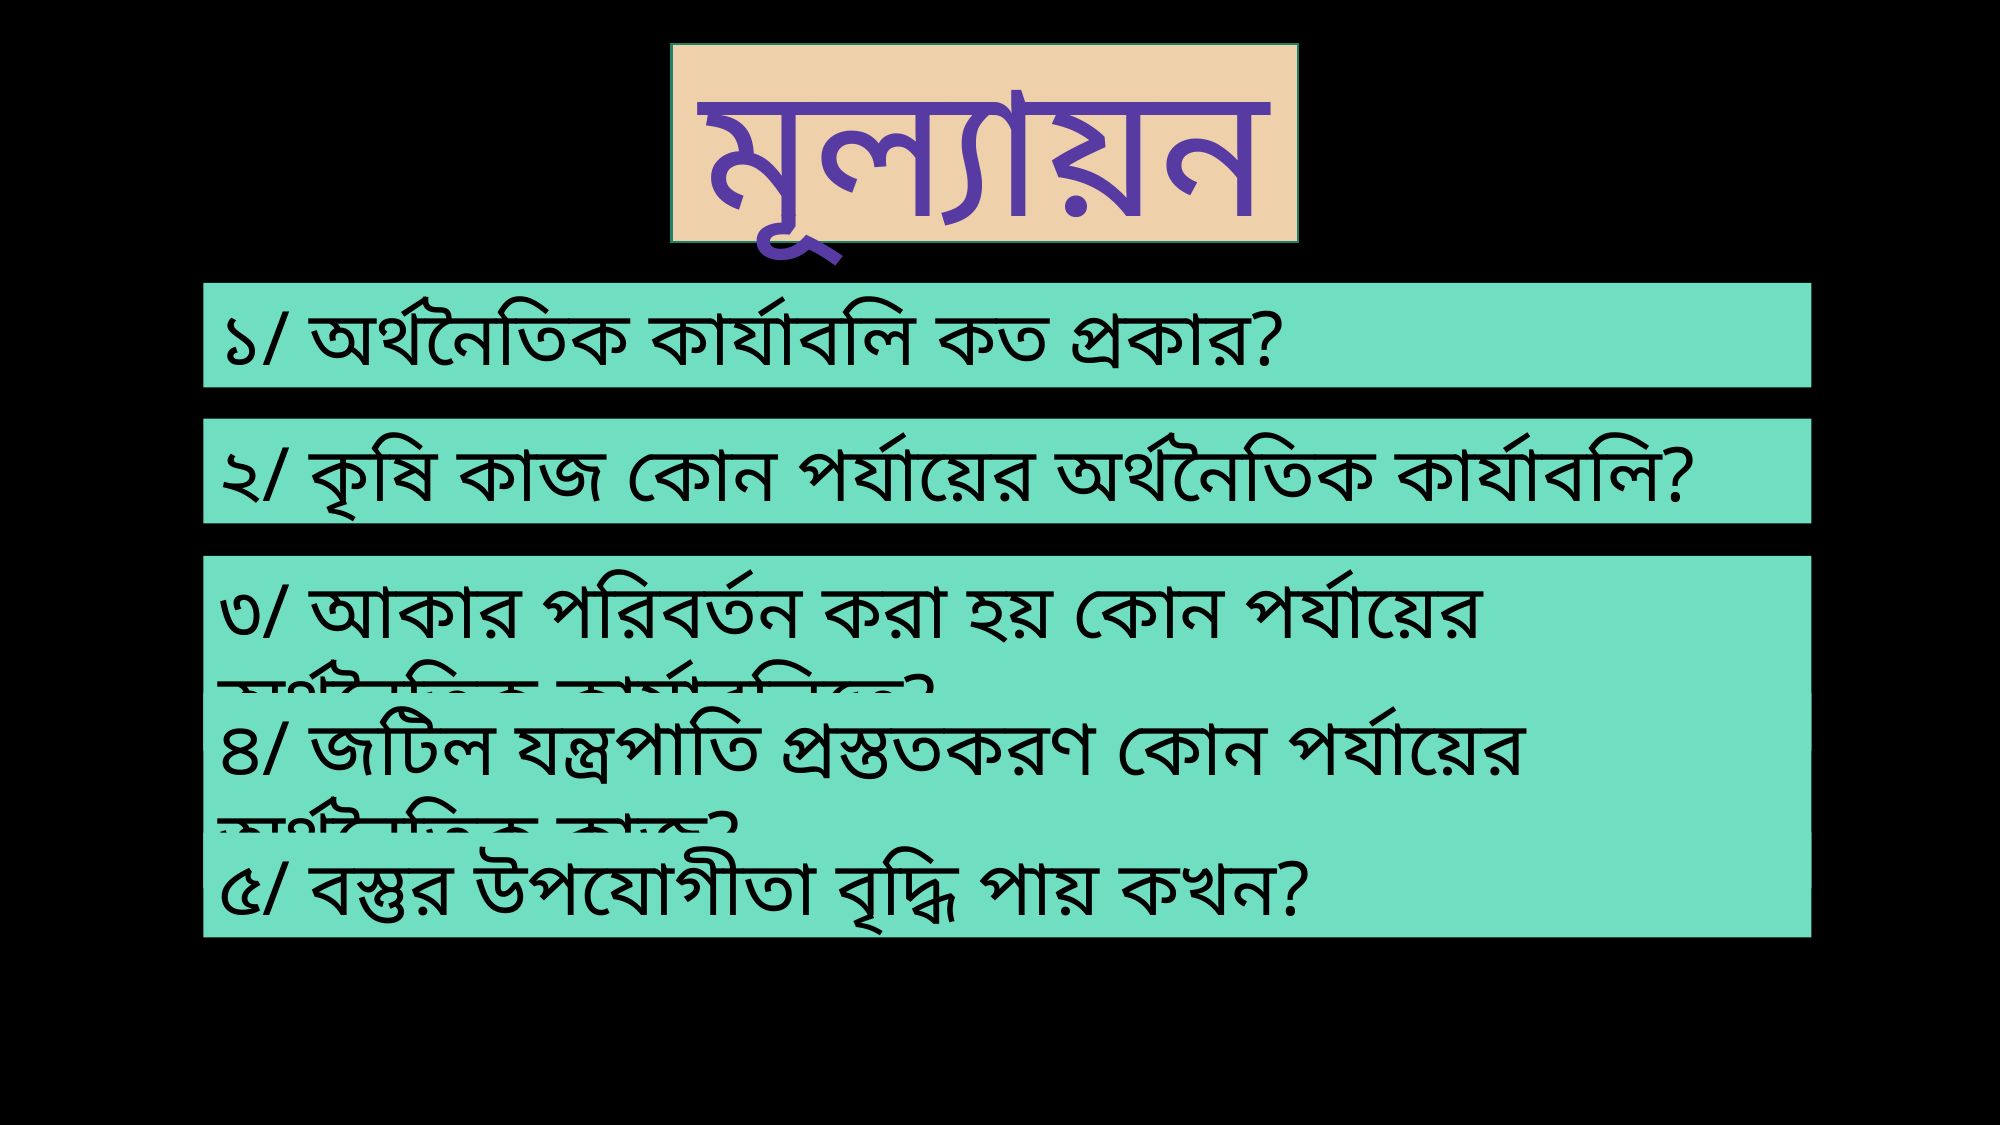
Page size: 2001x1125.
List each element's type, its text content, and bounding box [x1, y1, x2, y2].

text_box ৪/ জটিল যন্ত্রপাতি প্রস্ততকরণ কোন পর্যায়ের অর্থনৈতিক কাজ? [203, 693, 1812, 832]
text_box মূল্যায়ন [670, 43, 1299, 243]
text_box ৩/ আকার পরিবর্তন করা হয় কোন পর্যায়ের অর্থনৈতিক কার্যাবলিতে? [203, 555, 1812, 693]
text_box ৫/ বস্তুর উপযোগীতা বৃদ্ধি পায় কখন? [203, 832, 1812, 938]
text_box ২/ কৃষি কাজ কোন পর্যায়ের অর্থনৈতিক কার্যাবলি? [203, 418, 1812, 524]
text_box ১/ অর্থনৈতিক কার্যাবলি কত প্রকার? [203, 282, 1812, 388]
